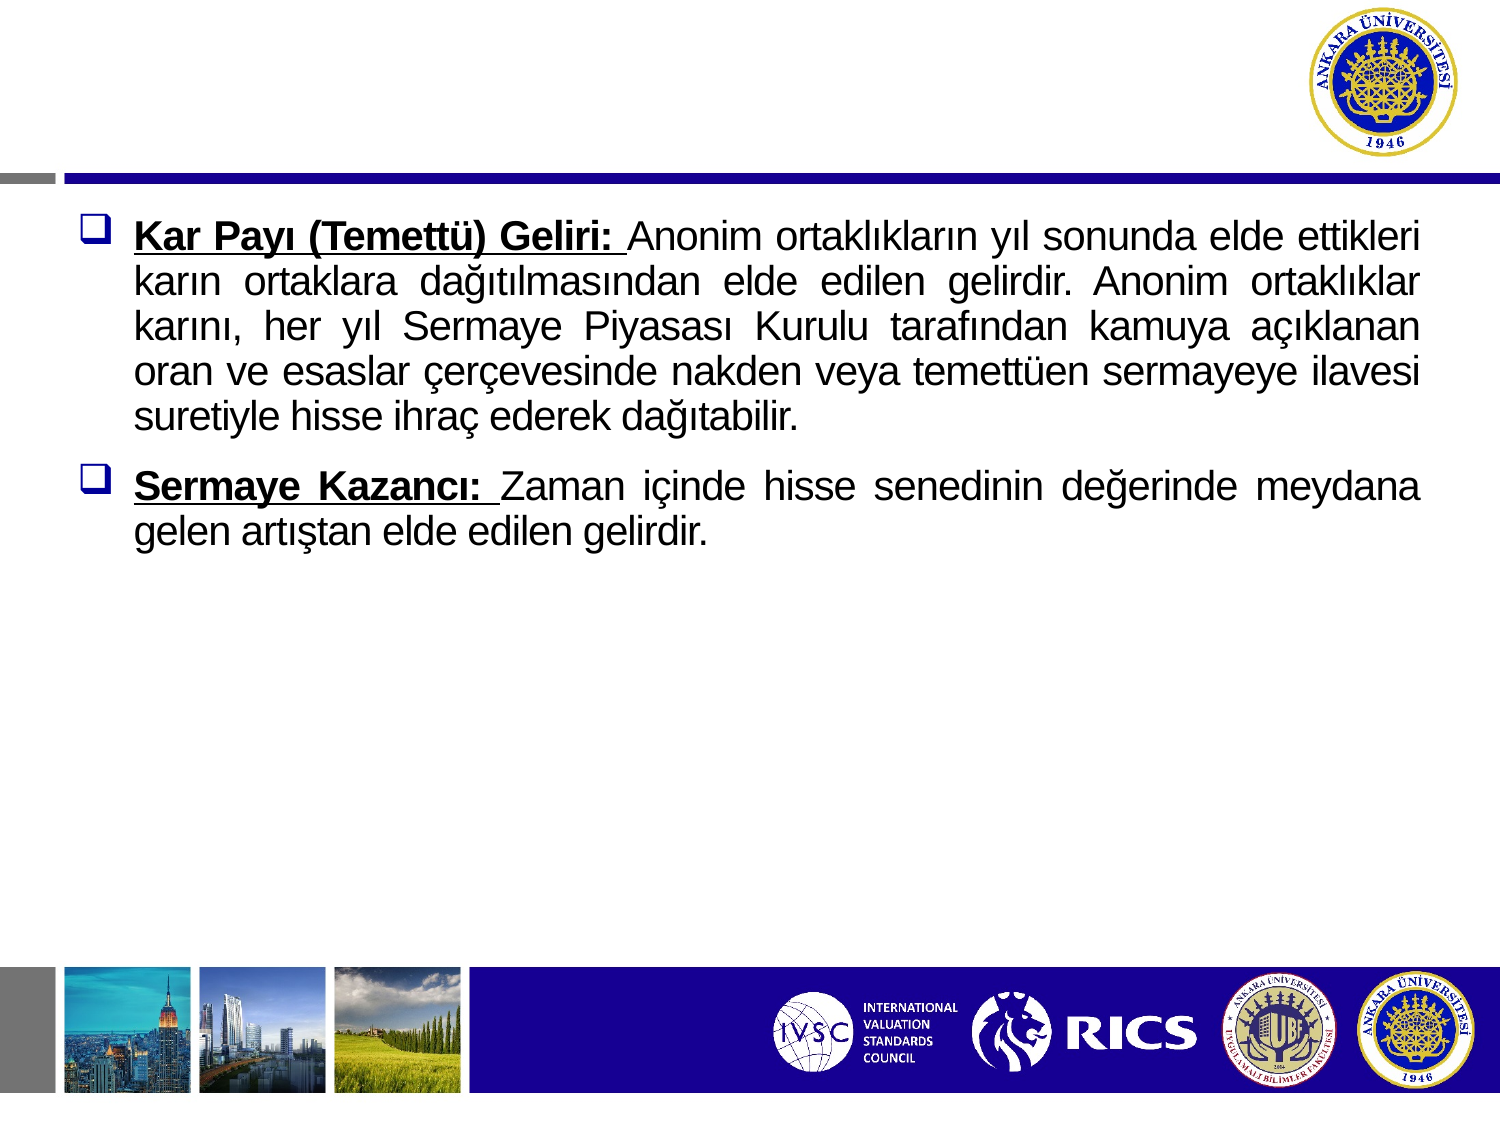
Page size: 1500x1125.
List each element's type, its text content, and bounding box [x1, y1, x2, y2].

list Kar Payı (Temettü) Geliri: Anonim ortaklıkların yıl sonunda elde ettikleri karın ortaklara dağıtılmasından elde edilen gelirdir. Anonim ortaklıklar karını, her yıl Sermaye Piyasası Kurulu tarafından kamuya açıklanan oran ve esaslar çerçevesinde nakden veya temettüen sermayeye ilavesi suretiyle hisse ihraç ederek dağıtabilir. Sermaye Kazancı: Zaman içinde hisse senedinin değerinde meydana gelen artıştan elde edilen gelirdir. [62, 206, 1435, 882]
picture [0, 0, 1500, 1125]
